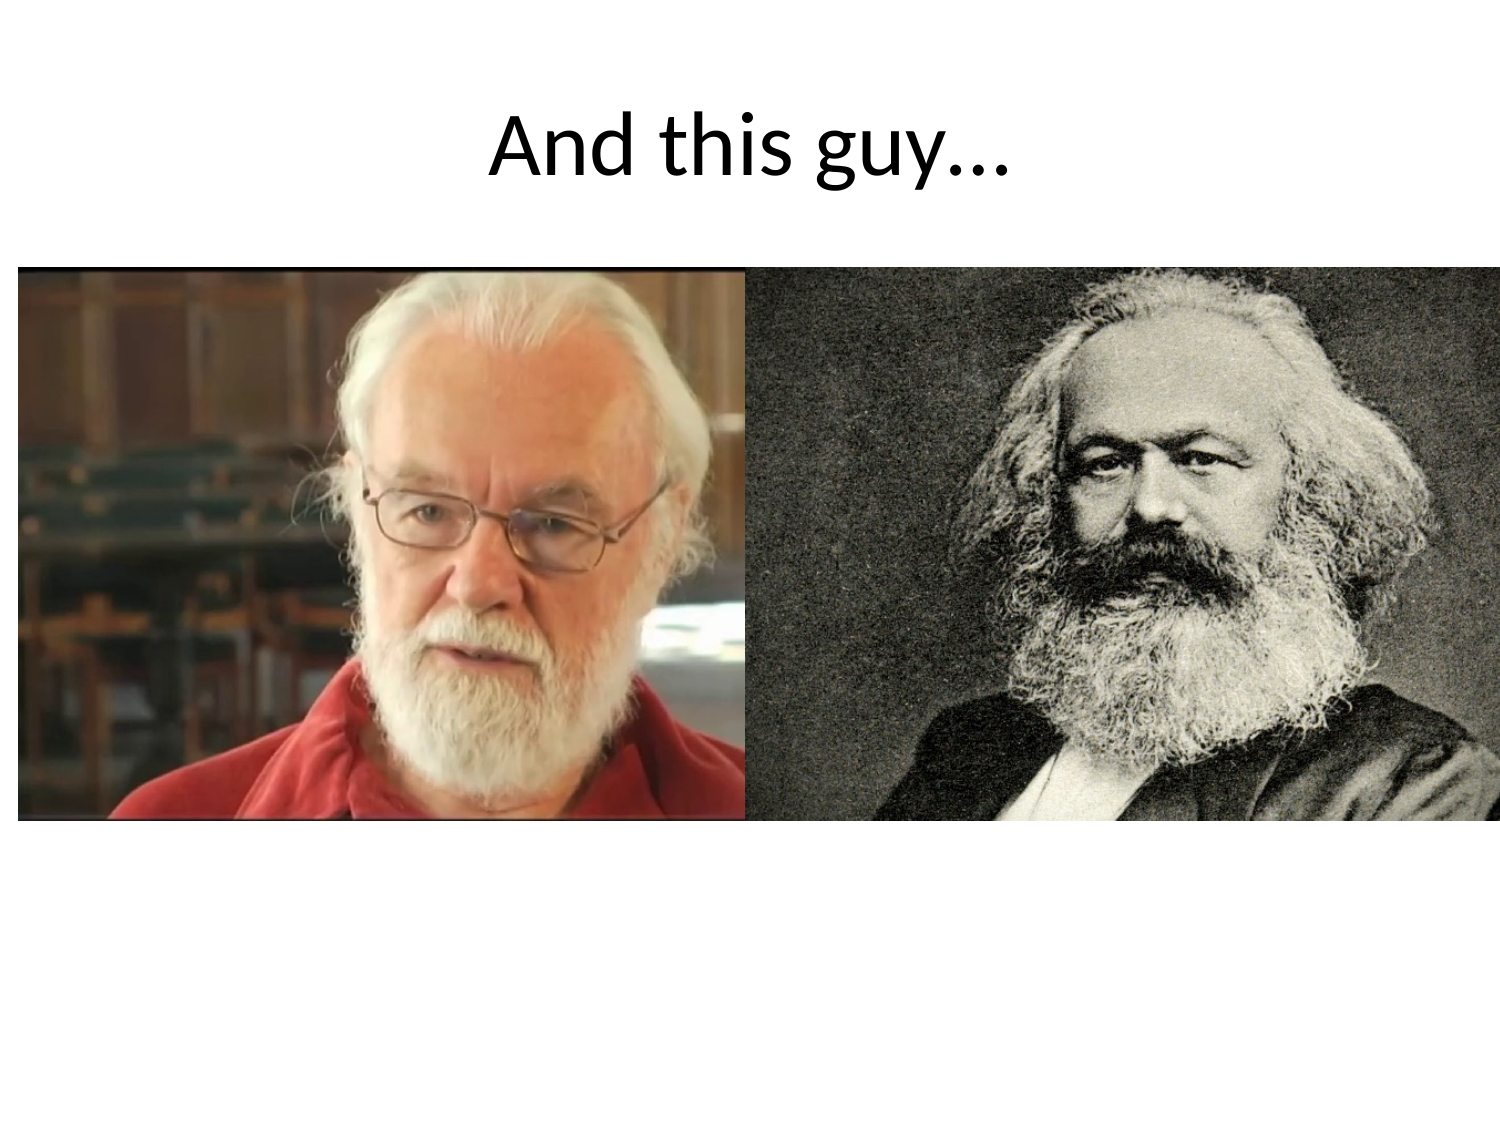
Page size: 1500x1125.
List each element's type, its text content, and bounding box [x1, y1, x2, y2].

picture [18, 267, 1500, 821]
title And this guy… [75, 45, 1425, 233]
